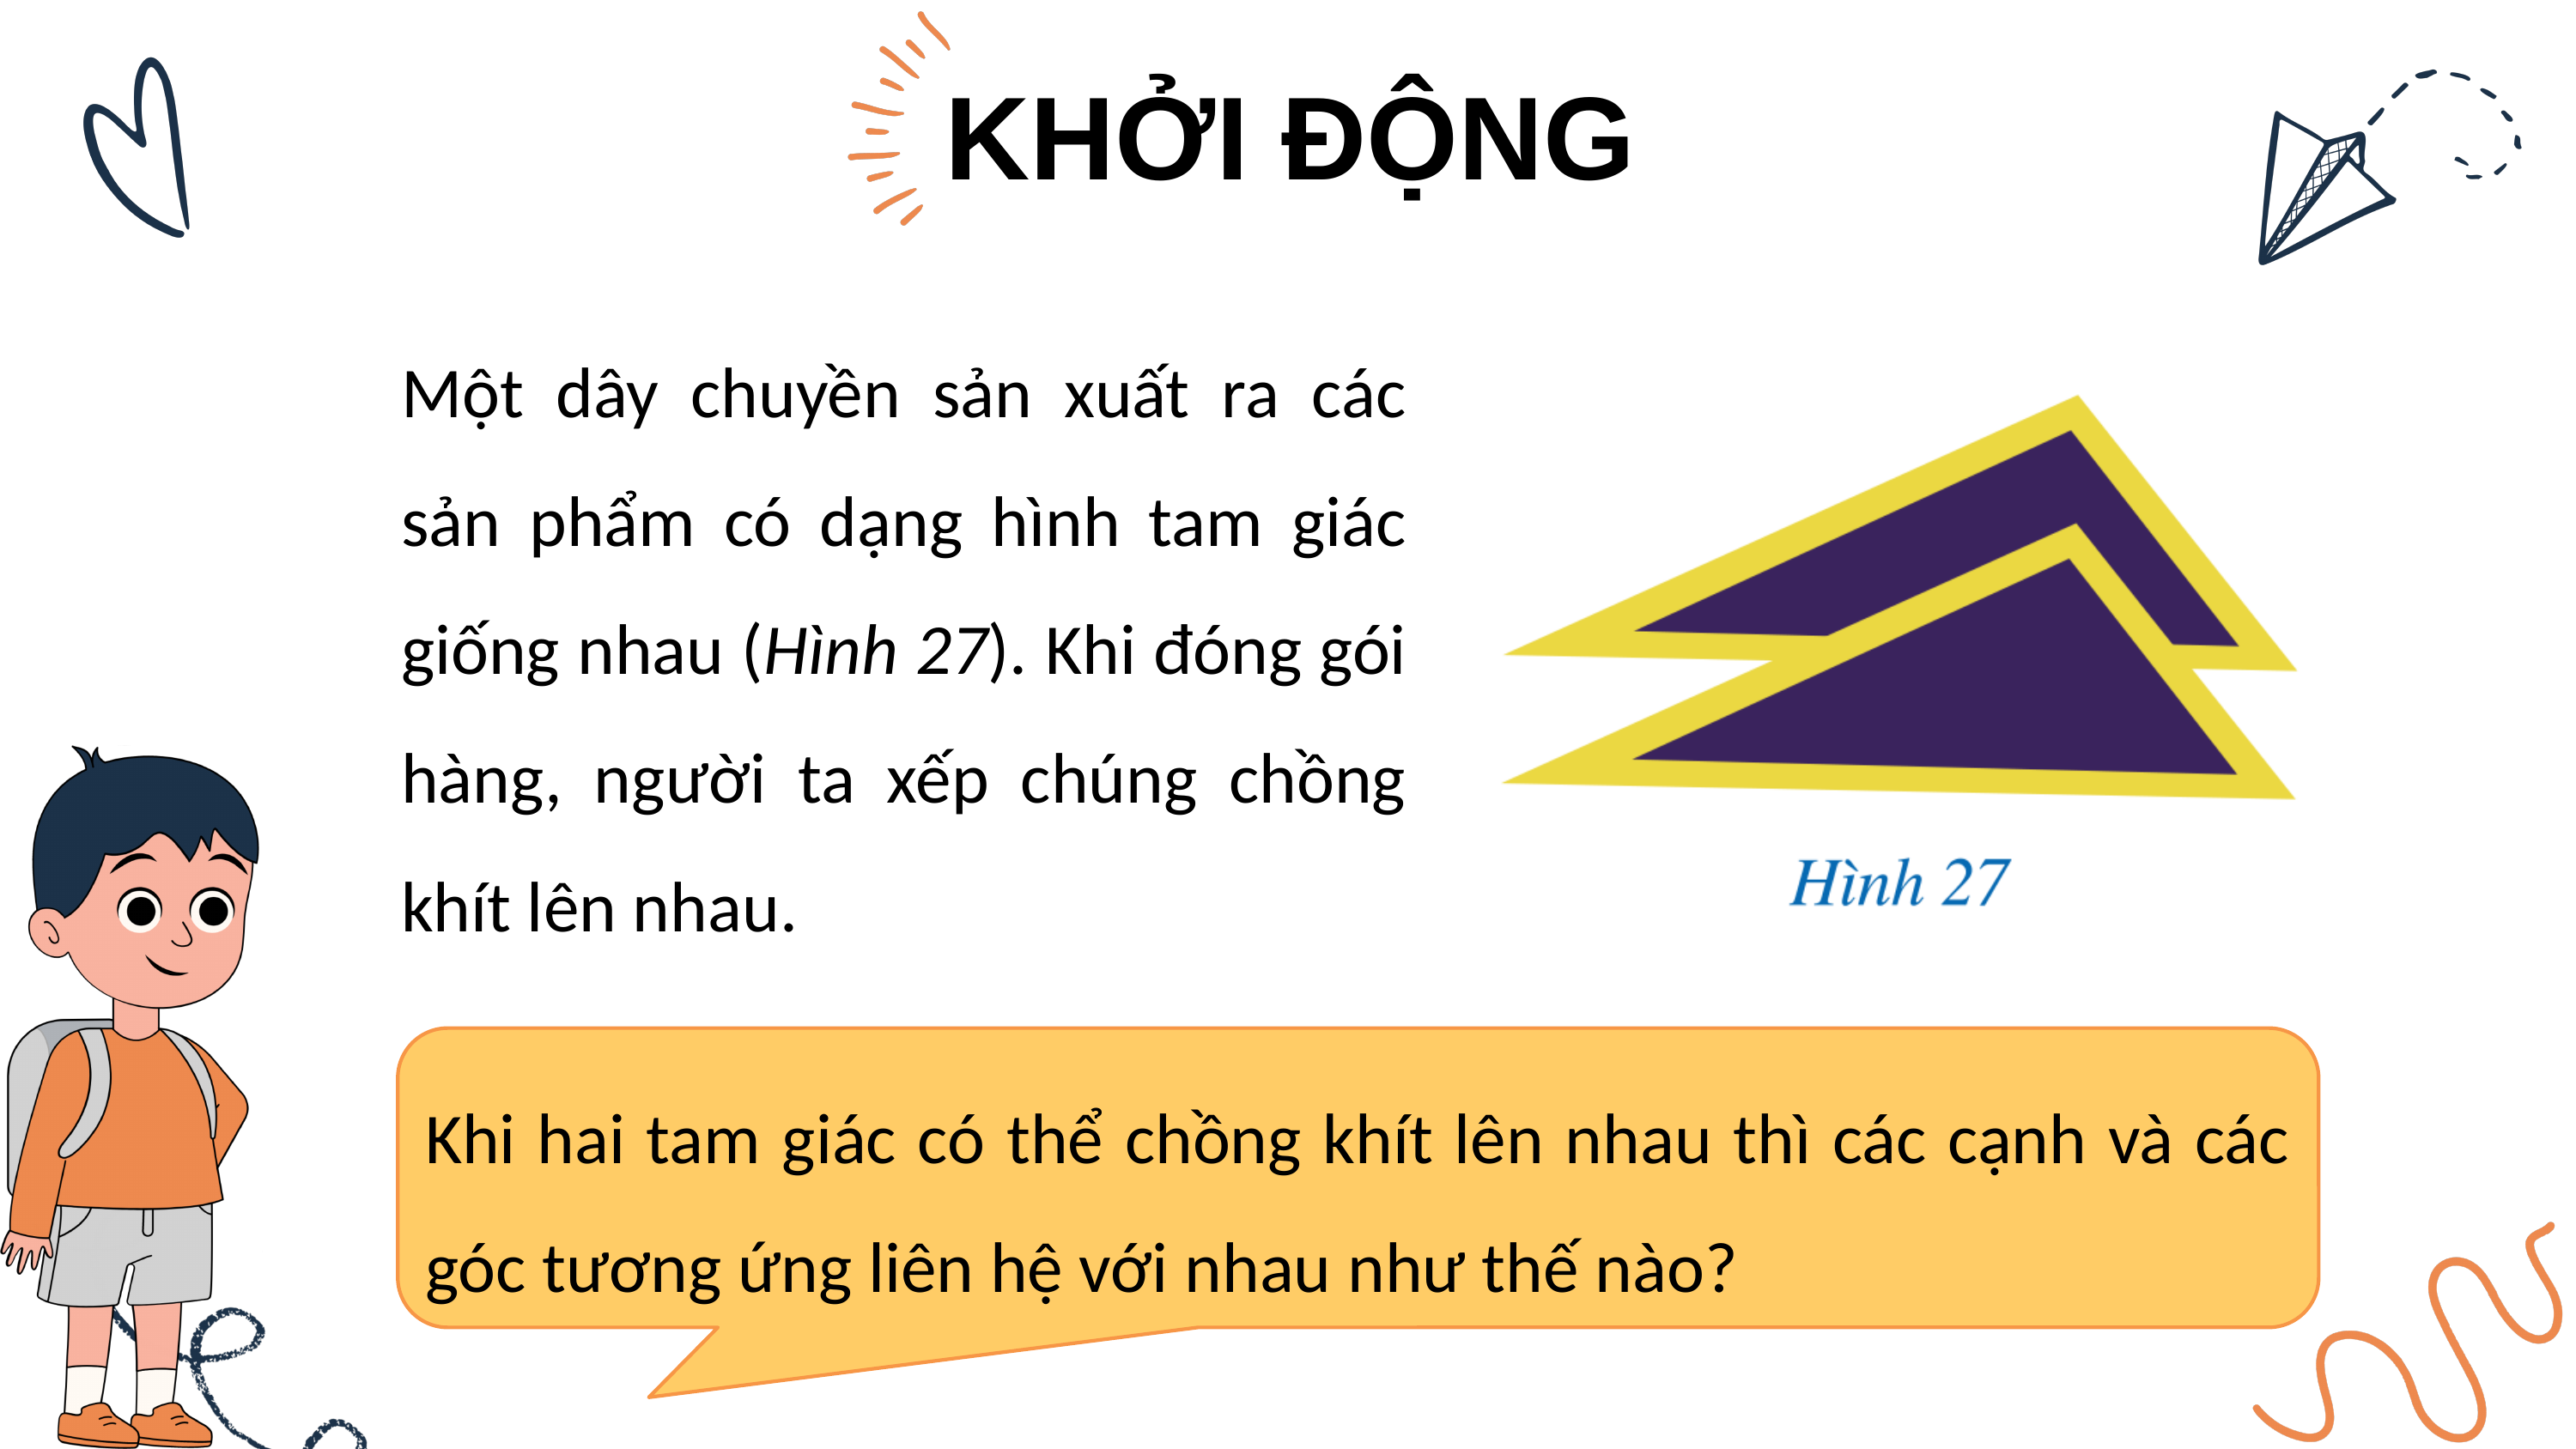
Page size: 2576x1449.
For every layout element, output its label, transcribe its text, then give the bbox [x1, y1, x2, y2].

picture [0, 744, 428, 1449]
picture [801, 1, 1007, 229]
text_box Một dây chuyền sản xuất ra các sản phẩm có dạng hình tam giác giống nhau (Hình 27). Khi đóng gói hàng, người ta xếp chúng chồng khít lên nhau. [388, 296, 1420, 953]
text_box Khi hai tam giác có thể chồng khít lên nhau thì các cạnh và các góc tương ứng liên hệ với nhau như thế nào? [396, 1026, 2321, 1399]
text_box KHỞI ĐỘNG [903, 56, 1677, 210]
picture [2234, 1197, 2576, 1449]
picture [63, 48, 227, 260]
picture [1492, 370, 2319, 922]
picture [2212, 5, 2532, 296]
